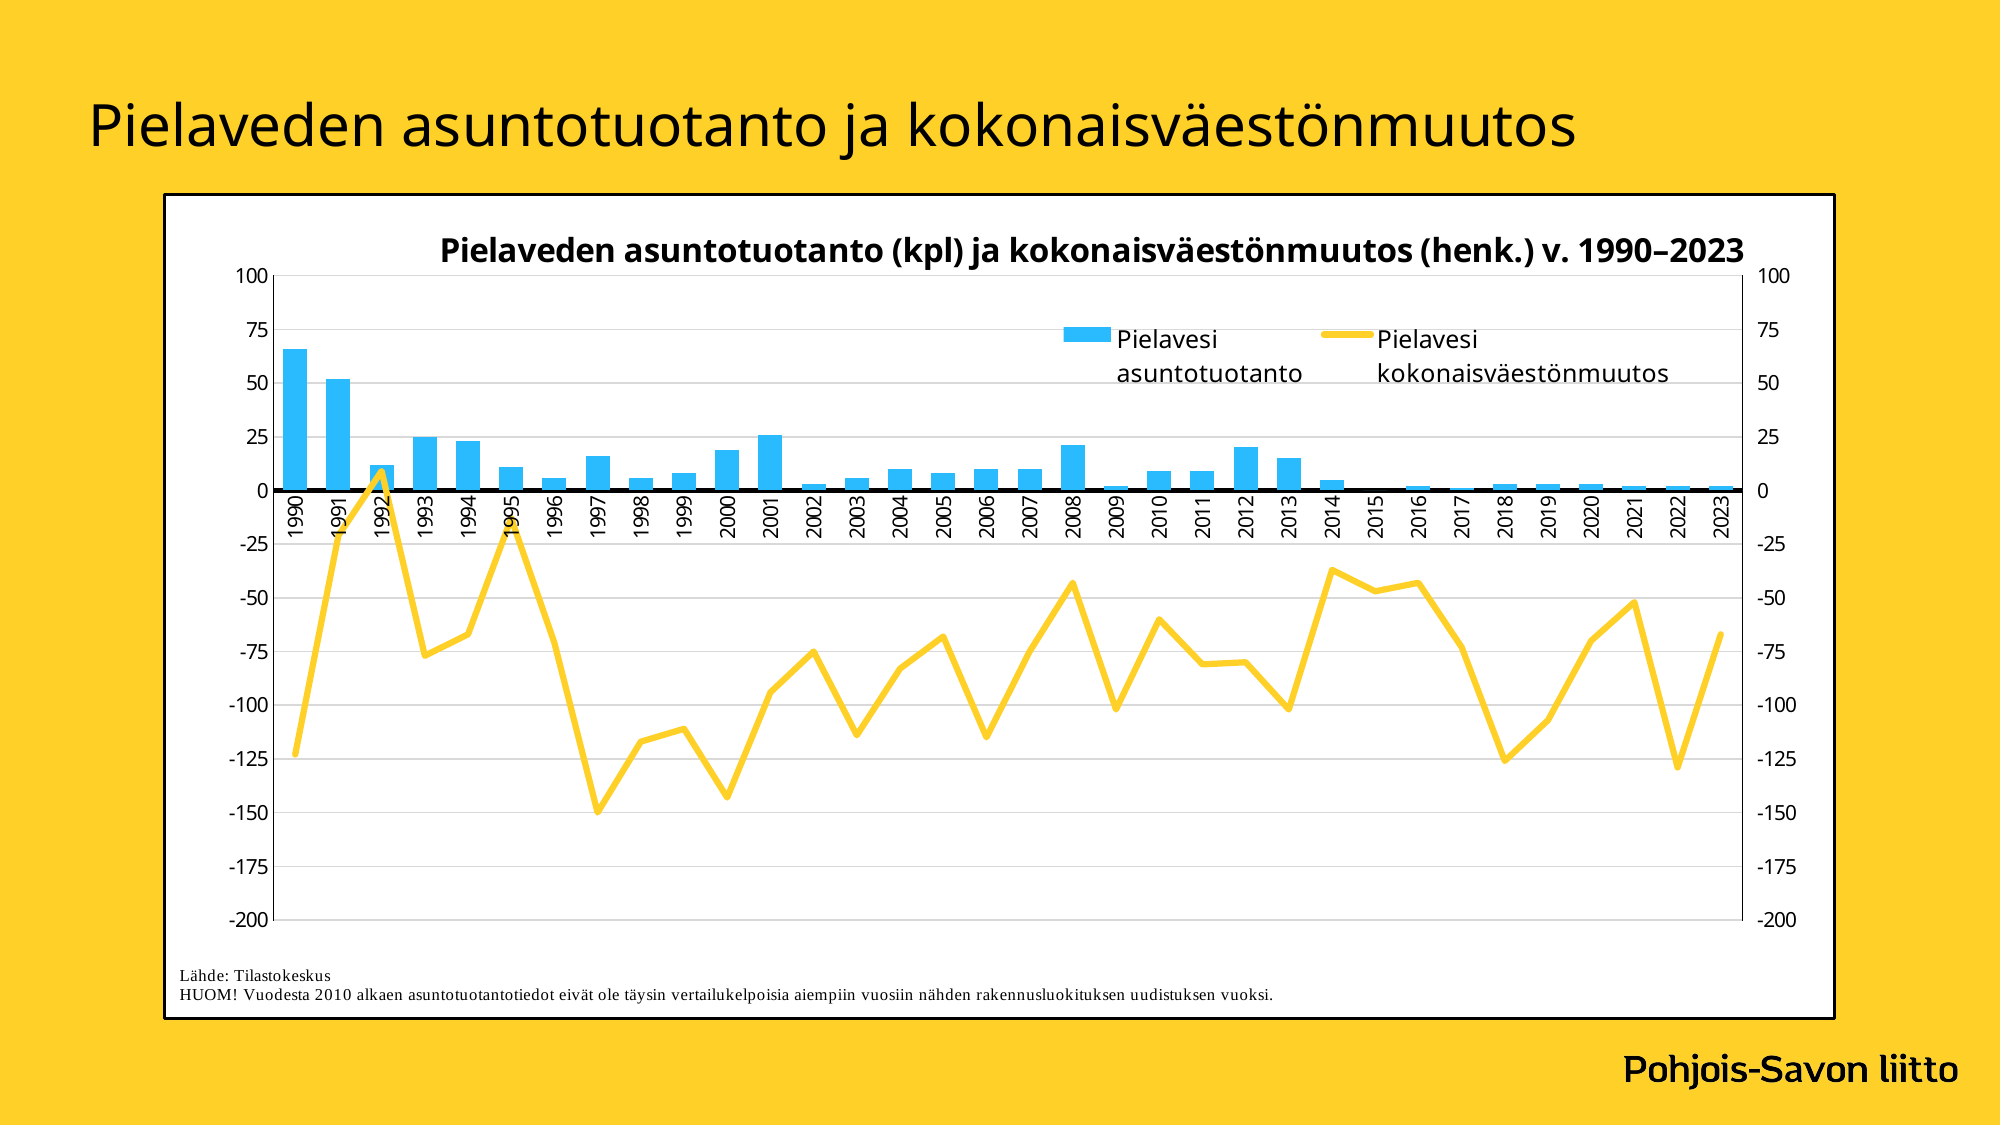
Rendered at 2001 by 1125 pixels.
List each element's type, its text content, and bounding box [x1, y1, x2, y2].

title Pielaveden asuntotuotanto ja kokonaisväestönmuutos [73, 19, 1926, 237]
chart [163, 193, 1836, 1020]
picture [1600, 1038, 1981, 1106]
